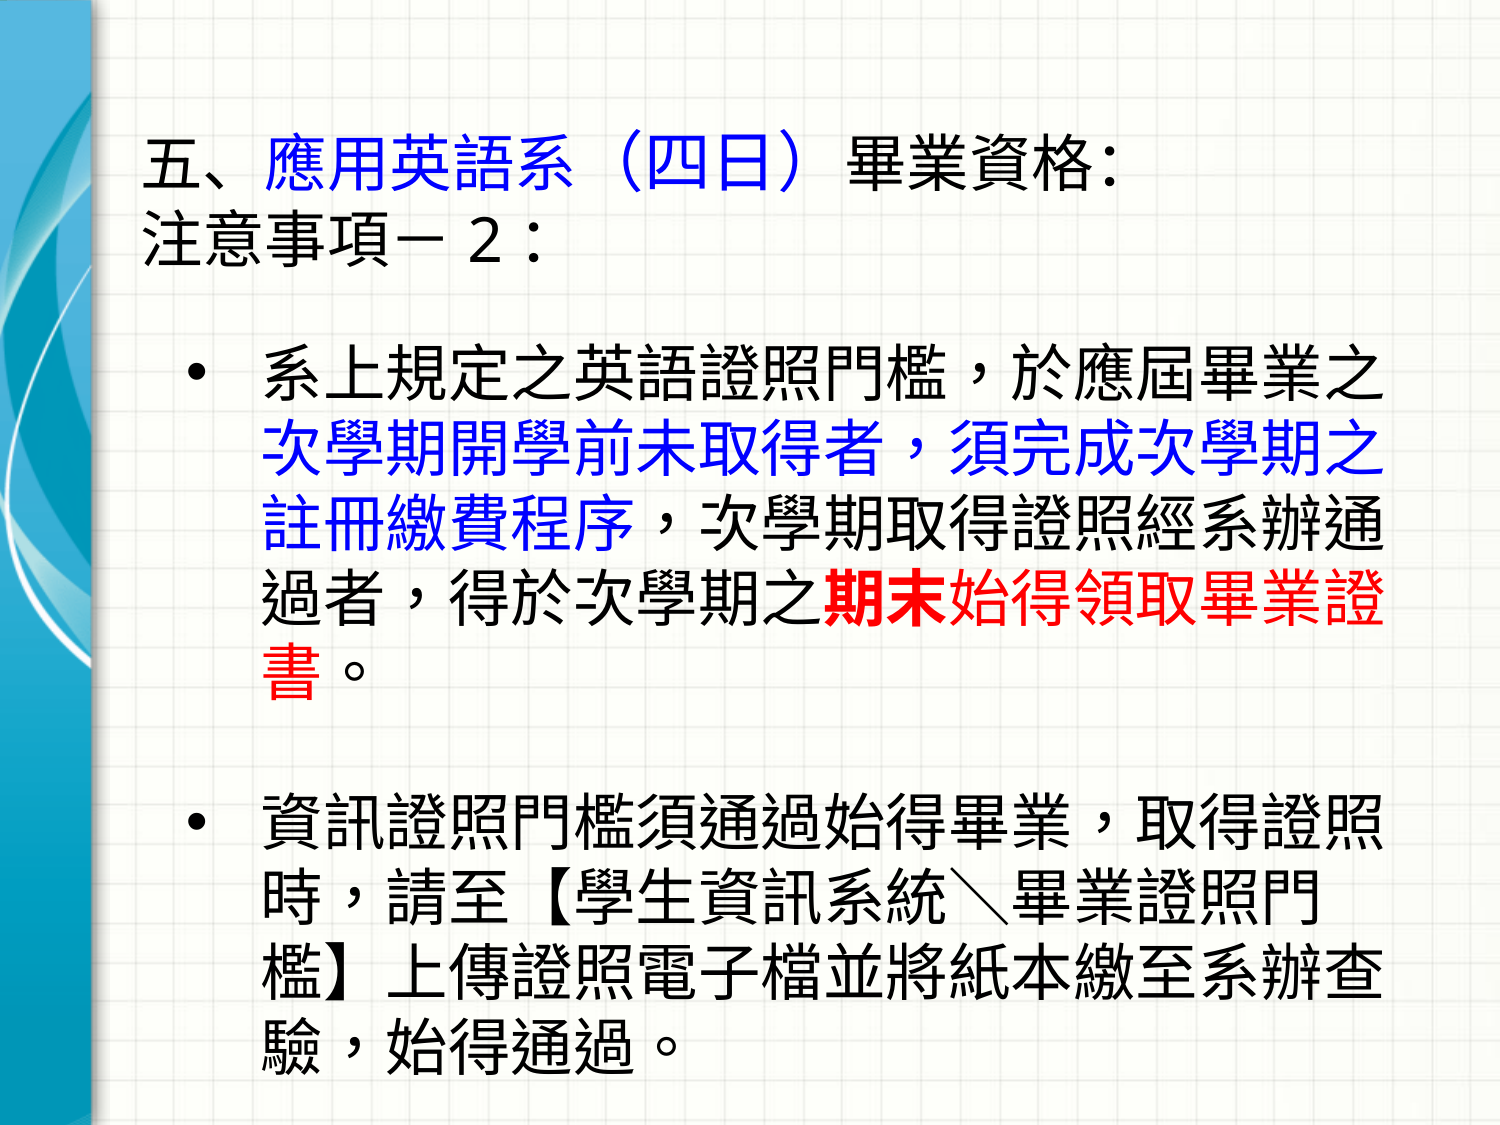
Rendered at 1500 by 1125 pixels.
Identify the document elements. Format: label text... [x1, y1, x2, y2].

text_box [171, 314, 1436, 1083]
picture [0, 0, 1500, 1125]
text_box [135, 267, 1436, 1012]
title 五、應用英語系（四日）畢業資格： 注意事項－2： [125, 103, 1450, 291]
